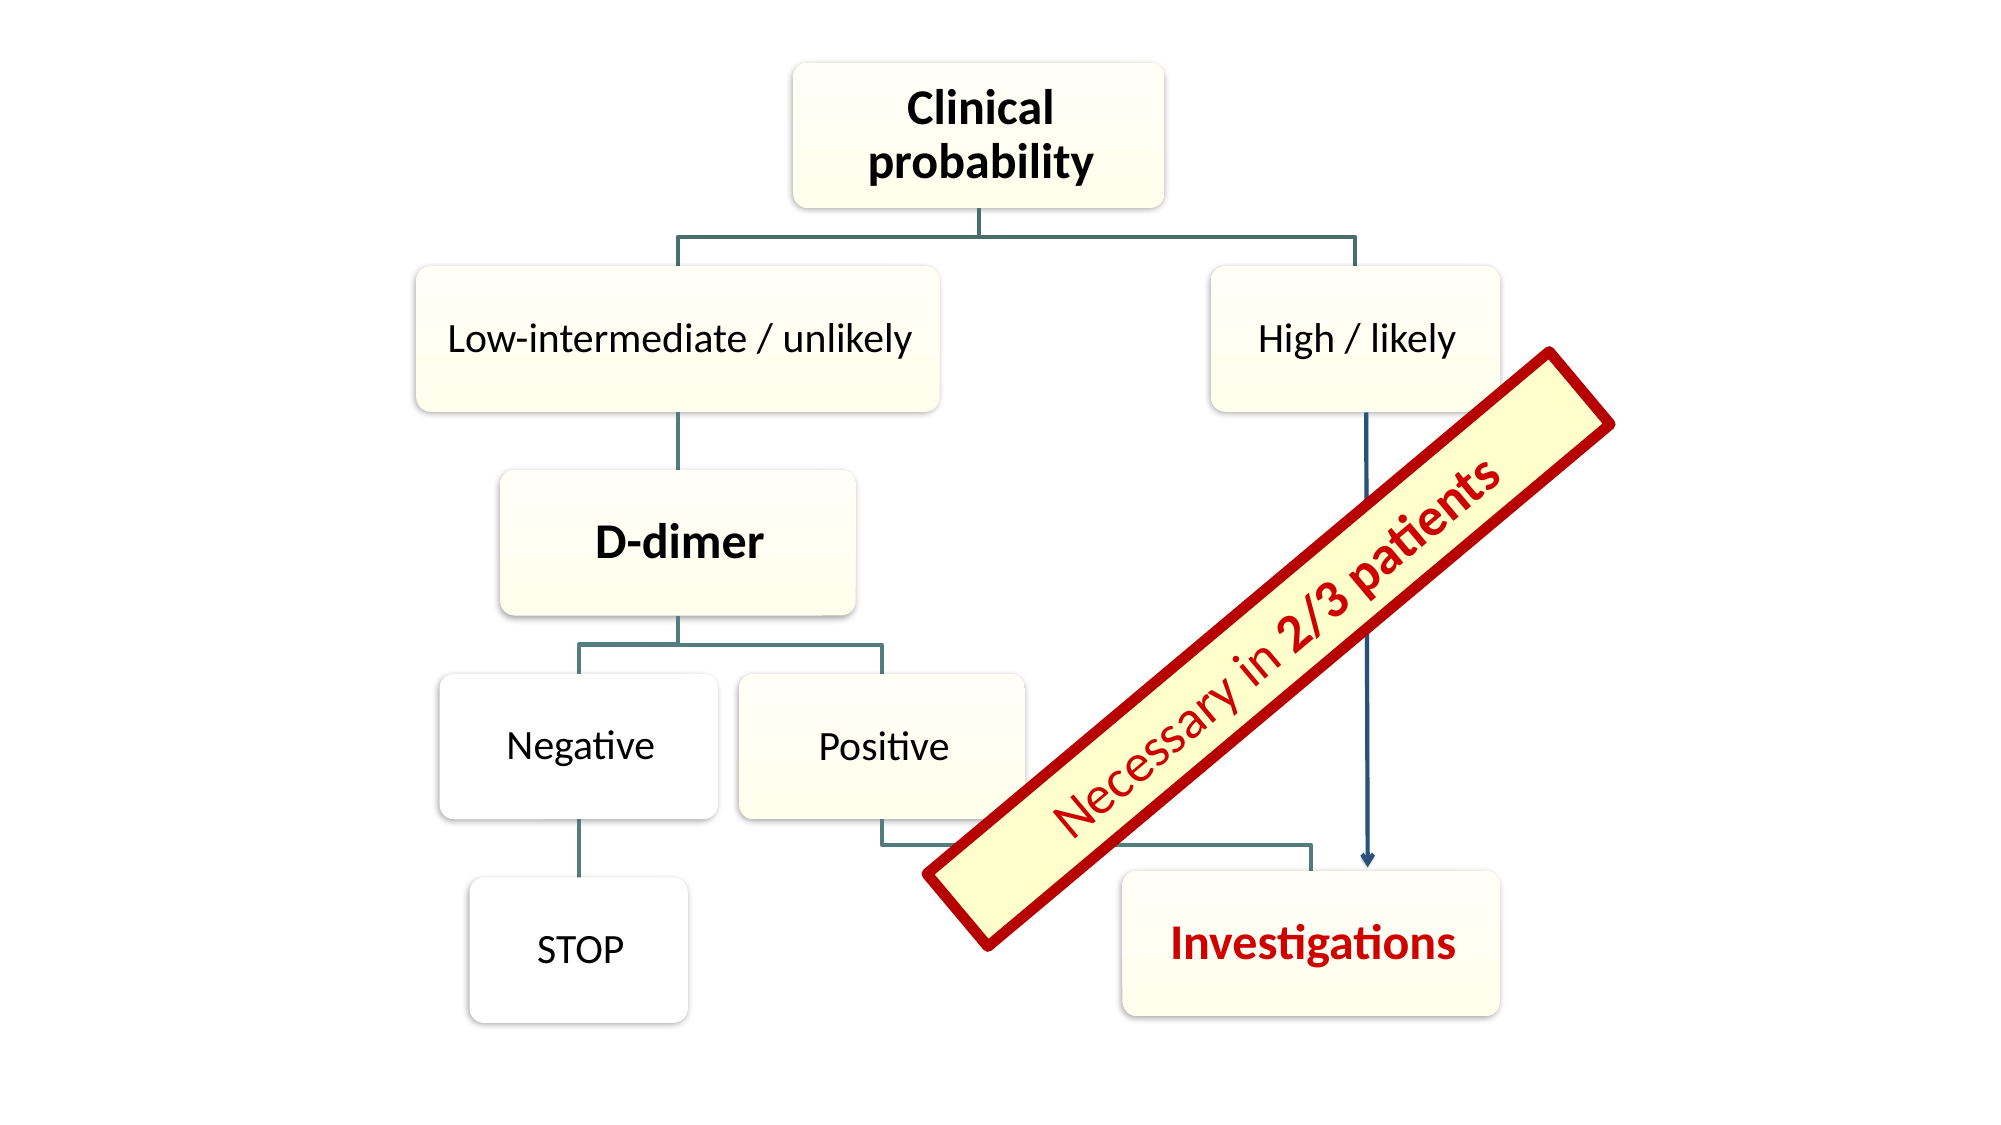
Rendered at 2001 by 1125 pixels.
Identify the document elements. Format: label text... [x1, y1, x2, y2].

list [149, 62, 1501, 1024]
text_box Necessary in 2/3 patients [1504, 351, 1611, 514]
